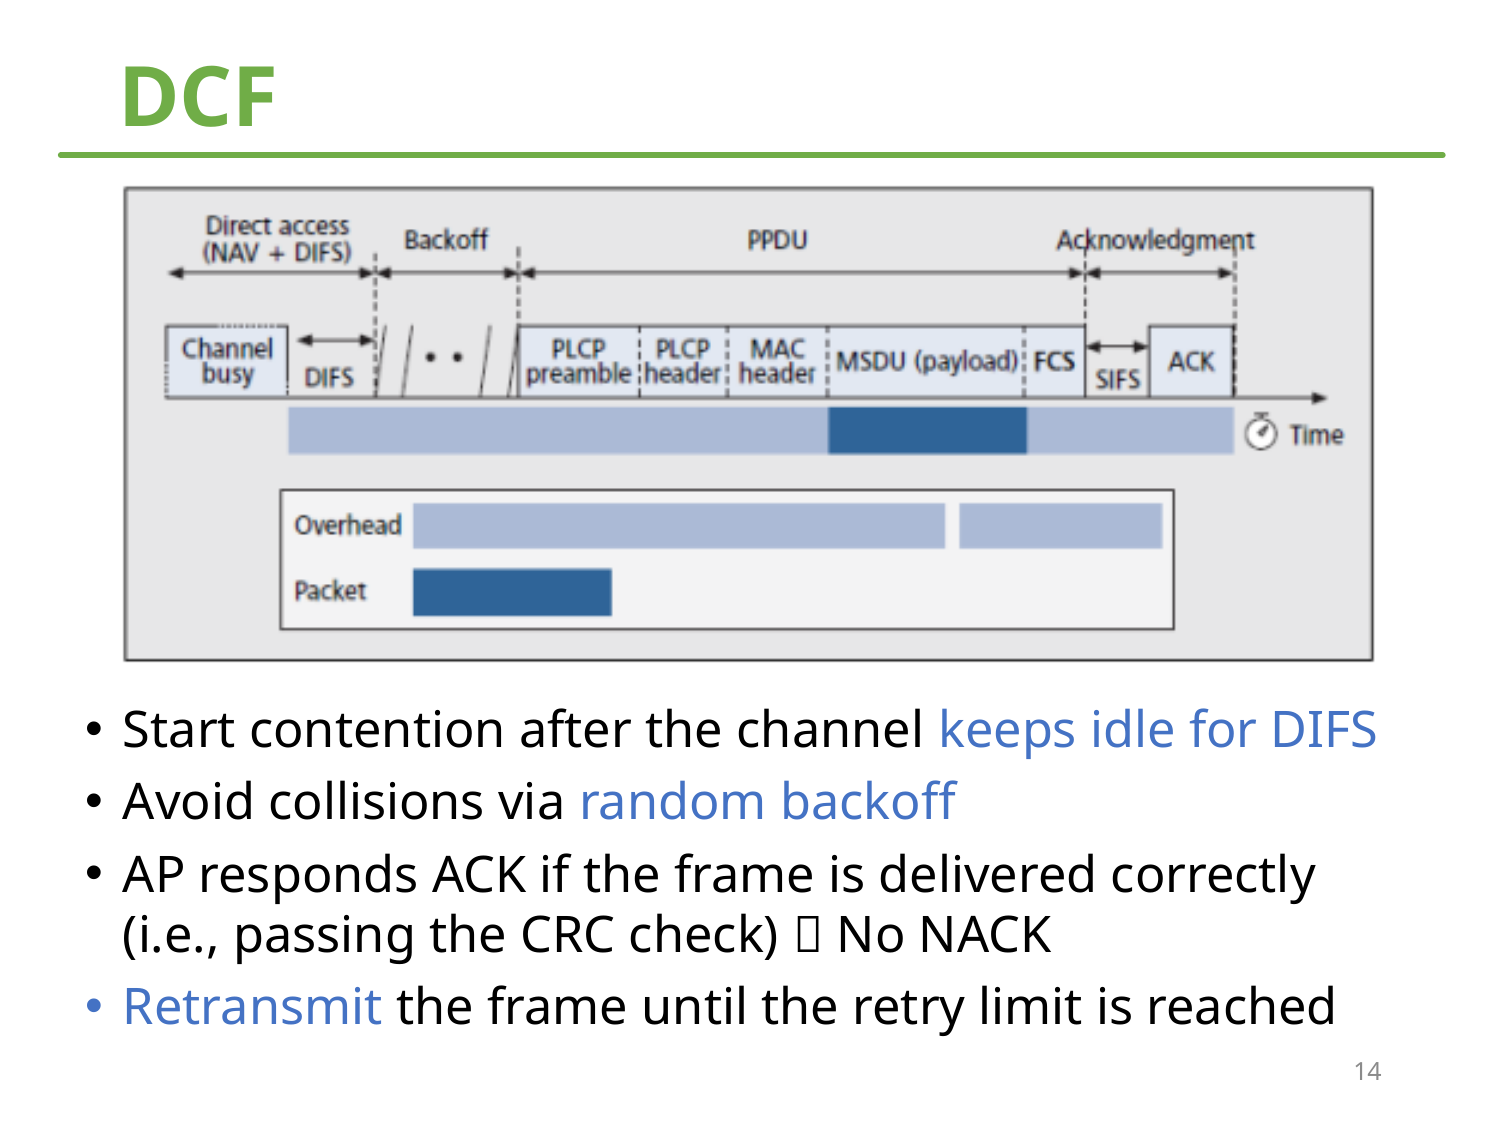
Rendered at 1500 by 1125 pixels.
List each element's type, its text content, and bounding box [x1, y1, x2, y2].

picture [116, 180, 1384, 665]
list Start contention after the channel keeps idle for DIFS Avoid collisions via random backoff AP responds ACK if the frame is delivered correctly (i.e., passing the CRC check)  No NACK Retransmit the frame until the retry limit is reached [70, 690, 1430, 1090]
slide_number 14 [1059, 1042, 1397, 1103]
title DCF [103, 43, 1397, 156]
